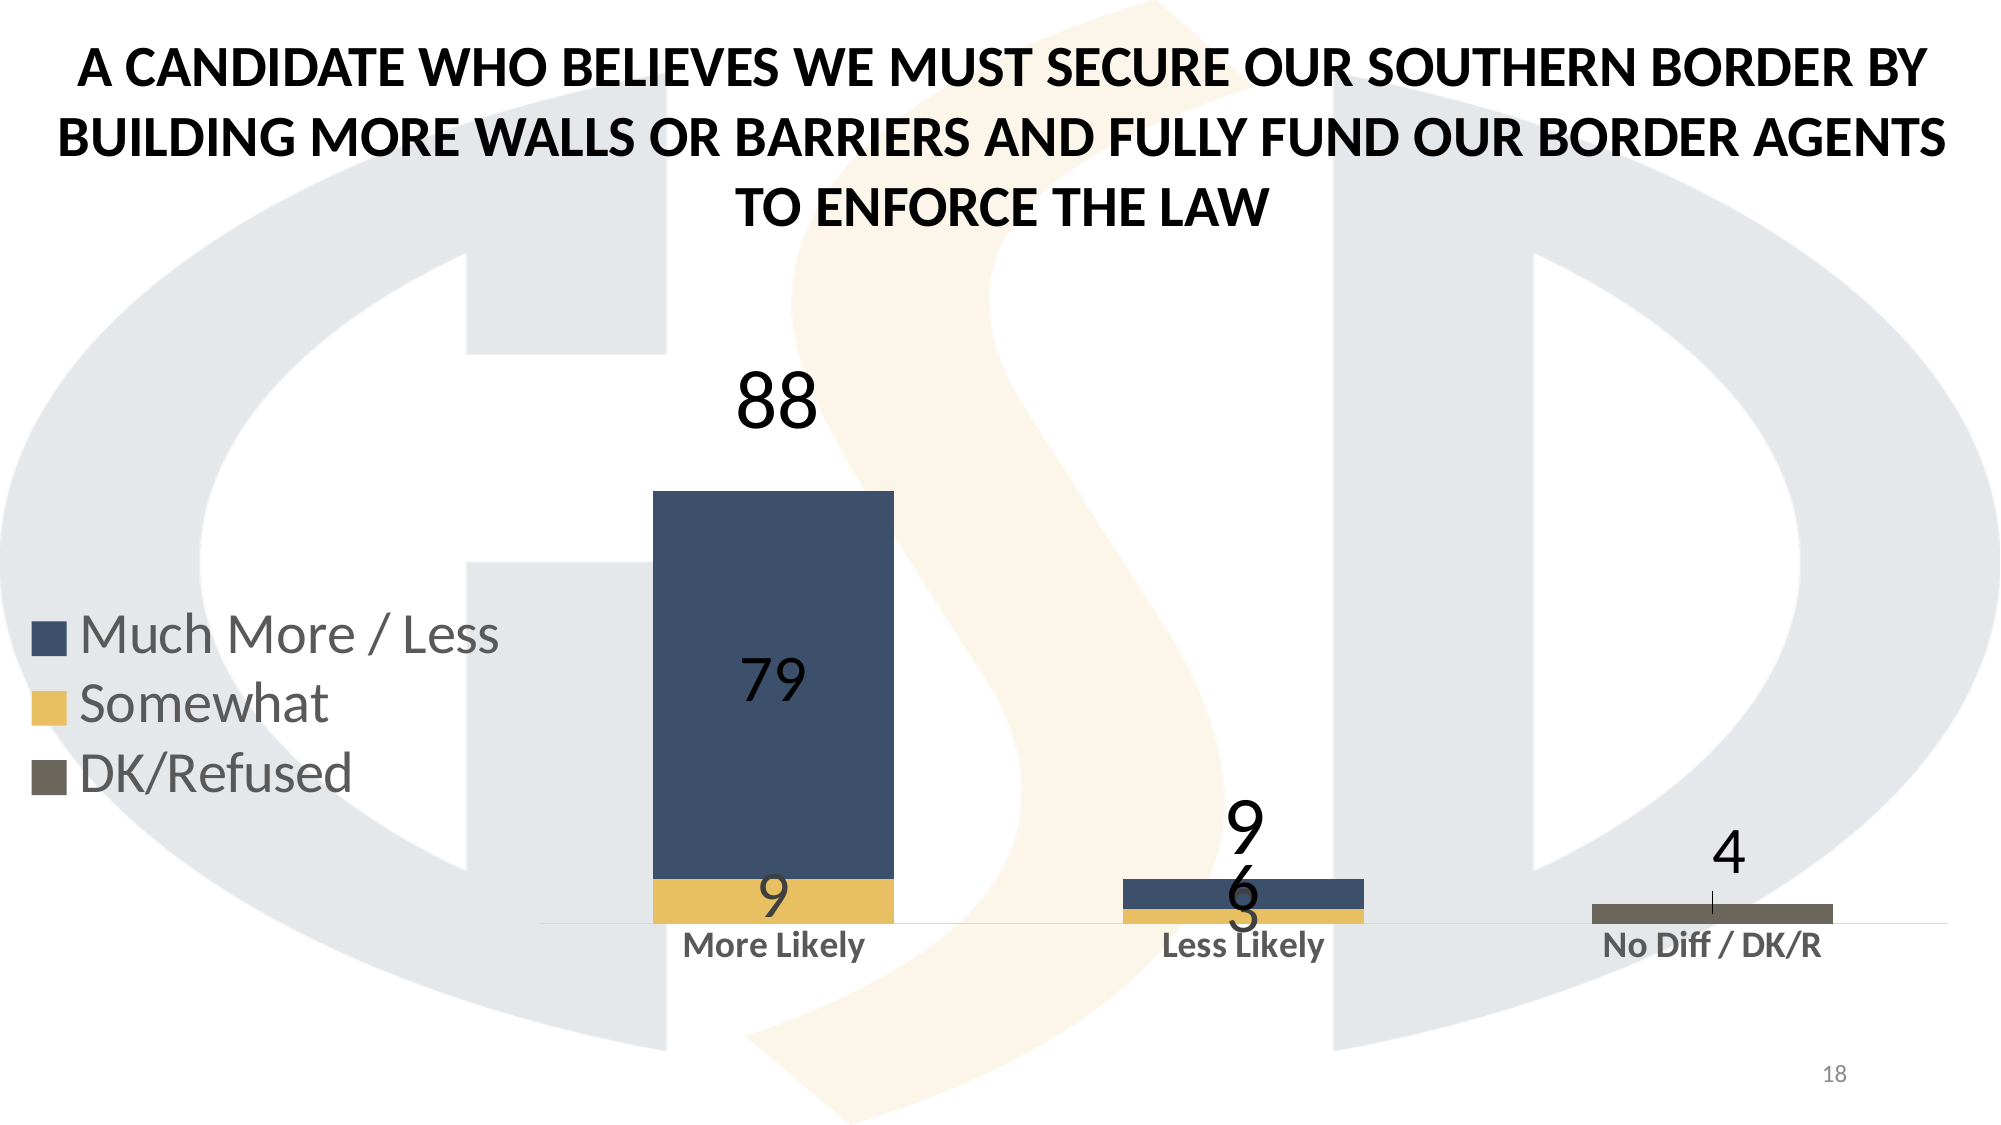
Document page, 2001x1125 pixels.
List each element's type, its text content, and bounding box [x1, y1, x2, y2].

slide_number 18 [1412, 1042, 1863, 1103]
text_box A CANDIDATE WHO BELIEVES WE MUST SECURE OUR SOUTHERN BORDER BY BUILDING MORE WALLS OR BARRIERS AND FULLY FUND OUR BORDER AGENTS TO ENFORCE THE LAW [5, 20, 2000, 246]
chart [0, 409, 1971, 1007]
text_box 88 [715, 337, 839, 409]
